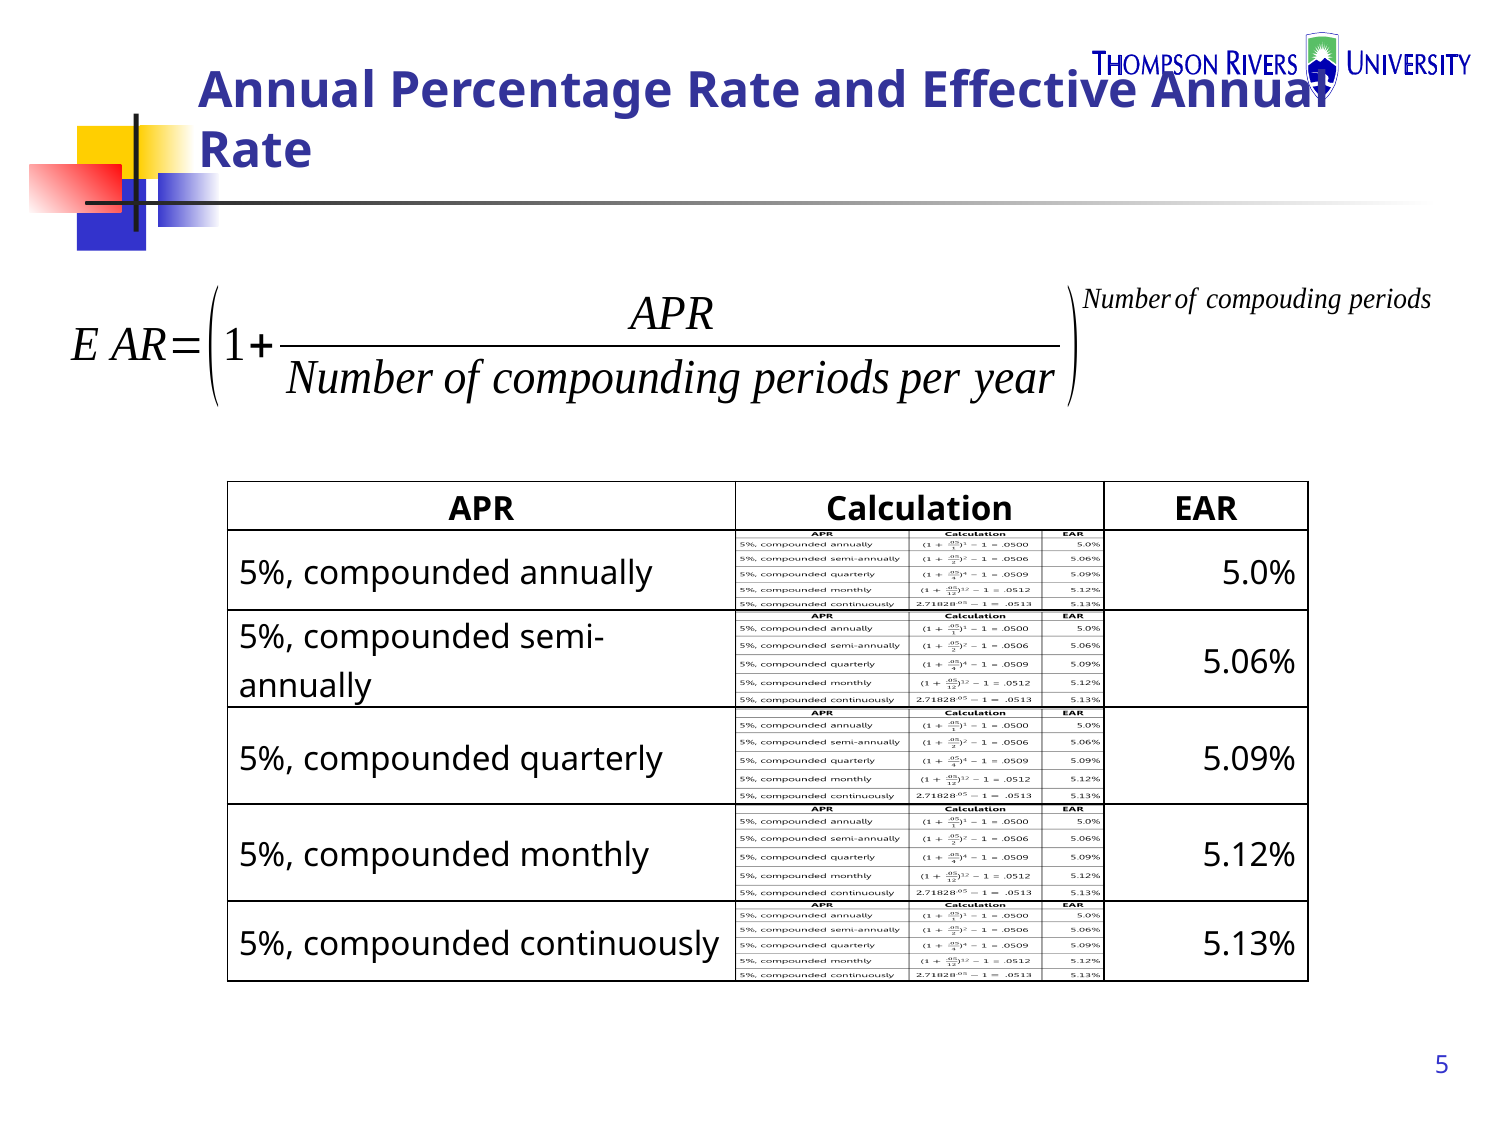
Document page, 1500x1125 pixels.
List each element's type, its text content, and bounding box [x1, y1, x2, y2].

slide_number 5 [1151, 1049, 1465, 1125]
table_cell 5%, compounded monthly [228, 805, 735, 900]
table_cell 5.0% [1105, 531, 1307, 609]
table_cell [736, 902, 1103, 980]
table_cell 5.12% [1105, 805, 1307, 900]
table_cell 5.13% [1105, 902, 1307, 980]
table_header APR [228, 482, 735, 529]
title Annual Percentage Rate and Effective Annual Rate [183, 78, 1462, 185]
table_cell 5%, compounded quarterly [228, 708, 735, 803]
table_cell 5%, compounded continuously [228, 902, 735, 980]
table_cell [736, 531, 1103, 609]
table_cell 5%, compounded annually [228, 531, 735, 609]
table_cell 5%, compounded semi-annually [228, 611, 735, 706]
table_cell [736, 708, 1103, 803]
table_cell [736, 805, 1103, 900]
table_header Calculation [736, 482, 1103, 529]
table_cell 5.06% [1105, 611, 1307, 706]
table_header EAR [1105, 482, 1307, 529]
table_cell [736, 611, 1103, 706]
table_cell 5.09% [1105, 708, 1307, 803]
